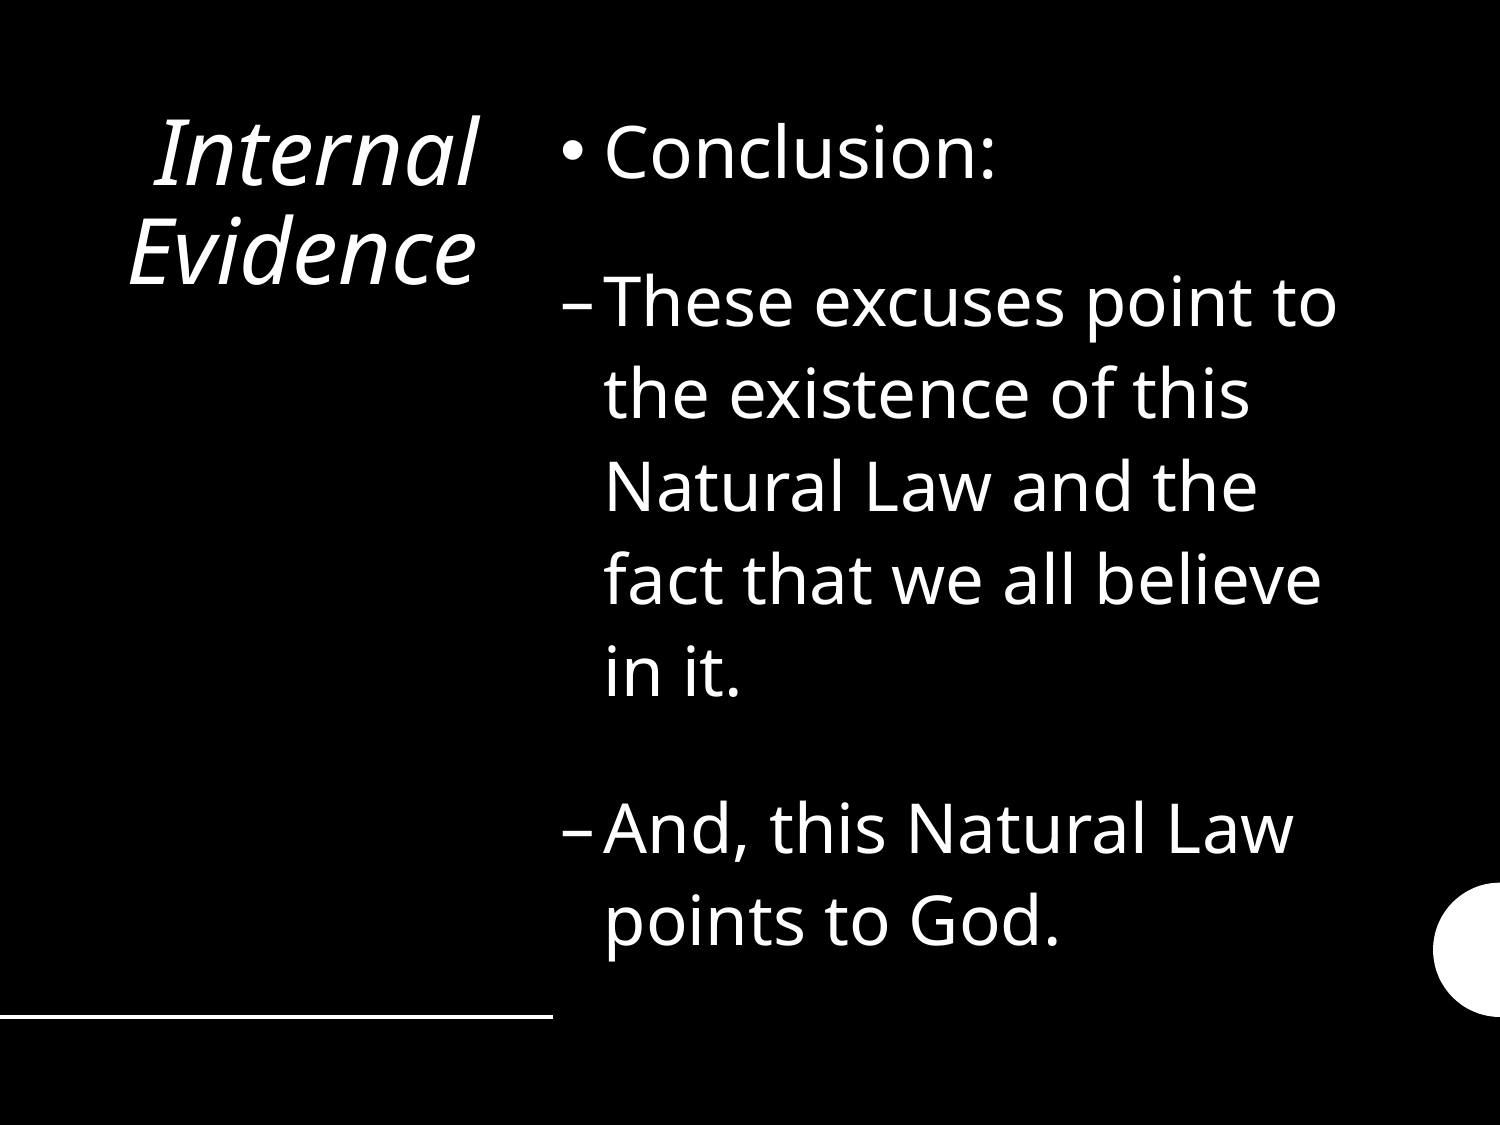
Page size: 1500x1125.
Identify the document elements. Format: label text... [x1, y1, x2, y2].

title Internal Evidence [0, 98, 495, 912]
list Conclusion: These excuses point to the existence of this Natural Law and the fact that we all believe in it. And, this Natural Law points to God. [545, 88, 1407, 977]
